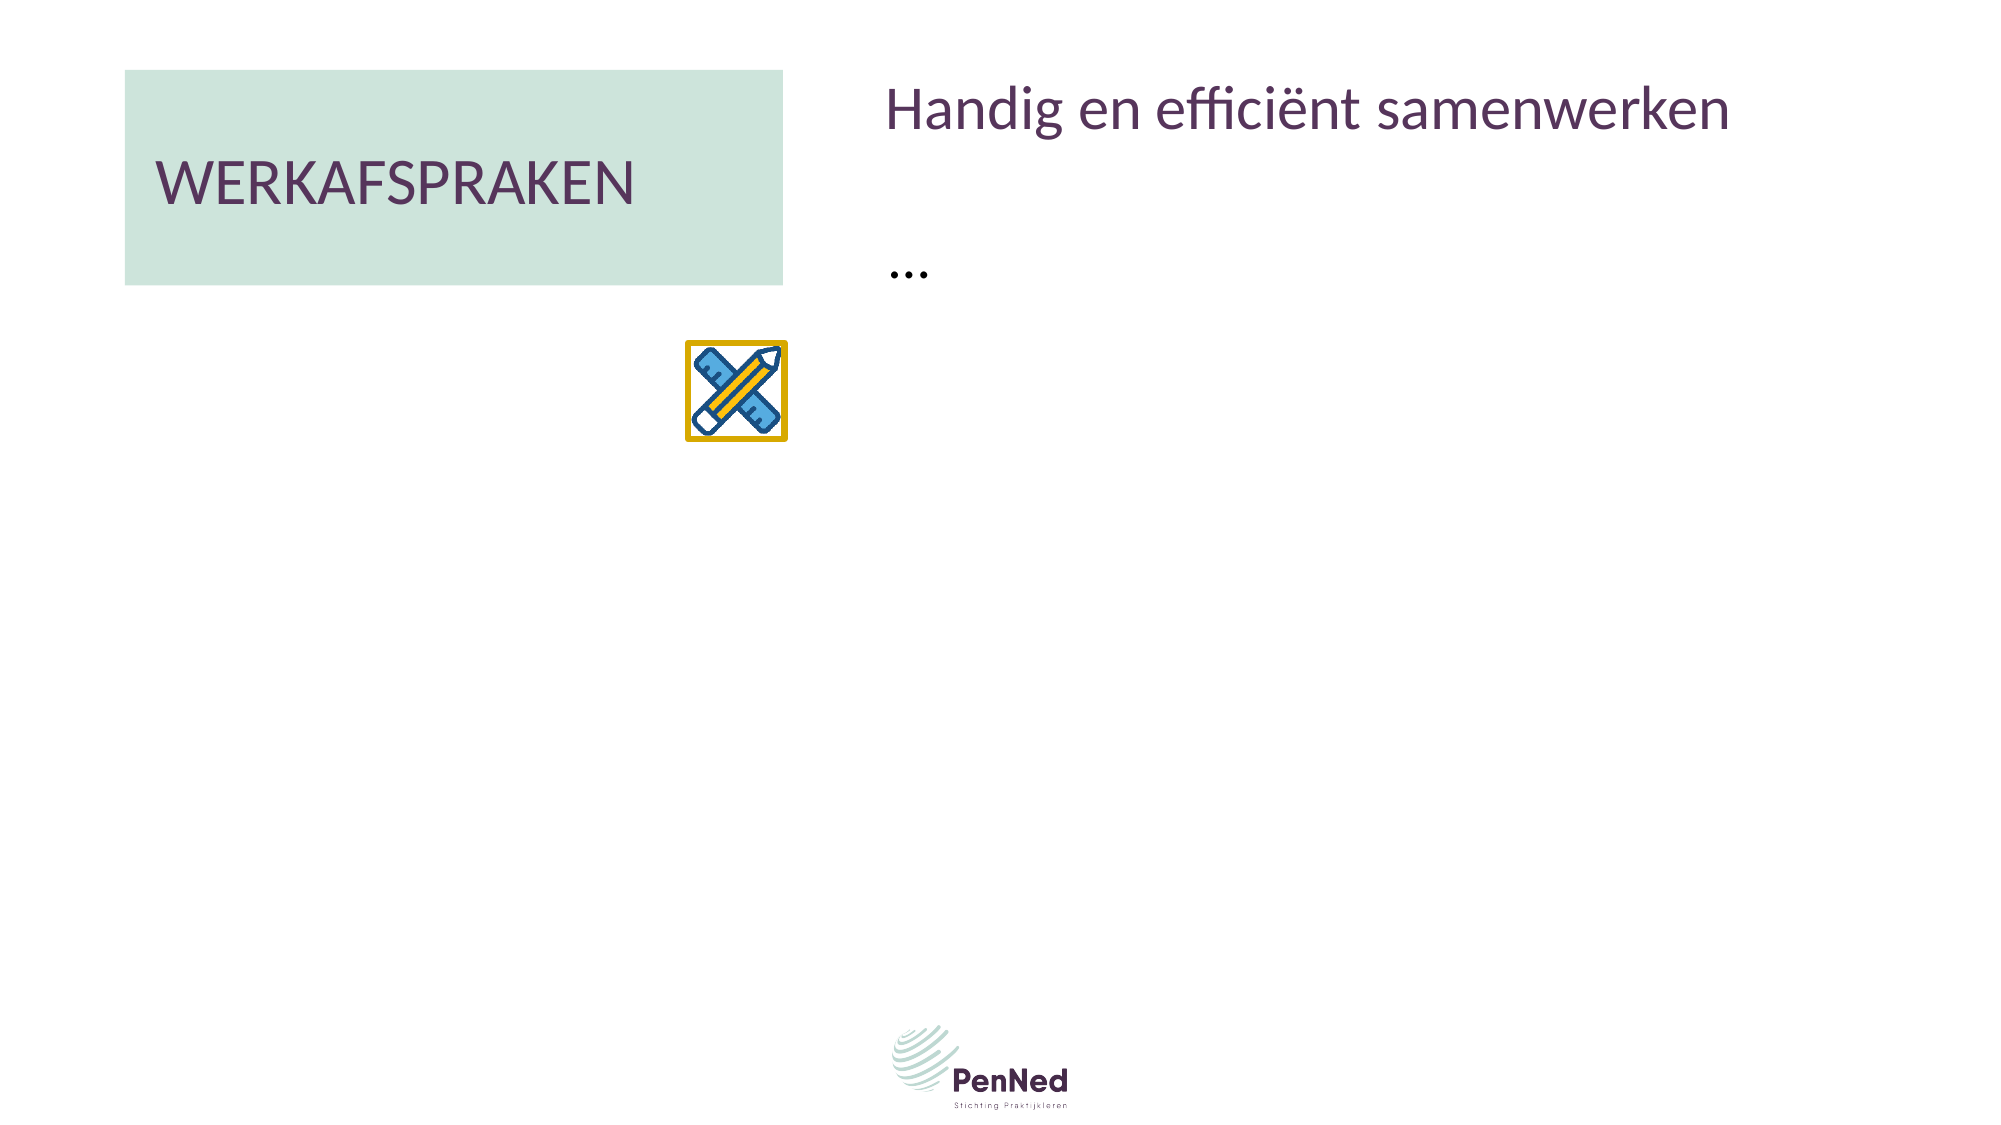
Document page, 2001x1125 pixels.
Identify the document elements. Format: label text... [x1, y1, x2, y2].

text_box … [874, 213, 1875, 298]
picture [892, 1025, 1067, 1110]
picture [690, 345, 782, 437]
text_box Handig en efficiënt samenwerken [870, 59, 1925, 214]
text_box WERKAFSPRAKEN [124, 69, 783, 286]
